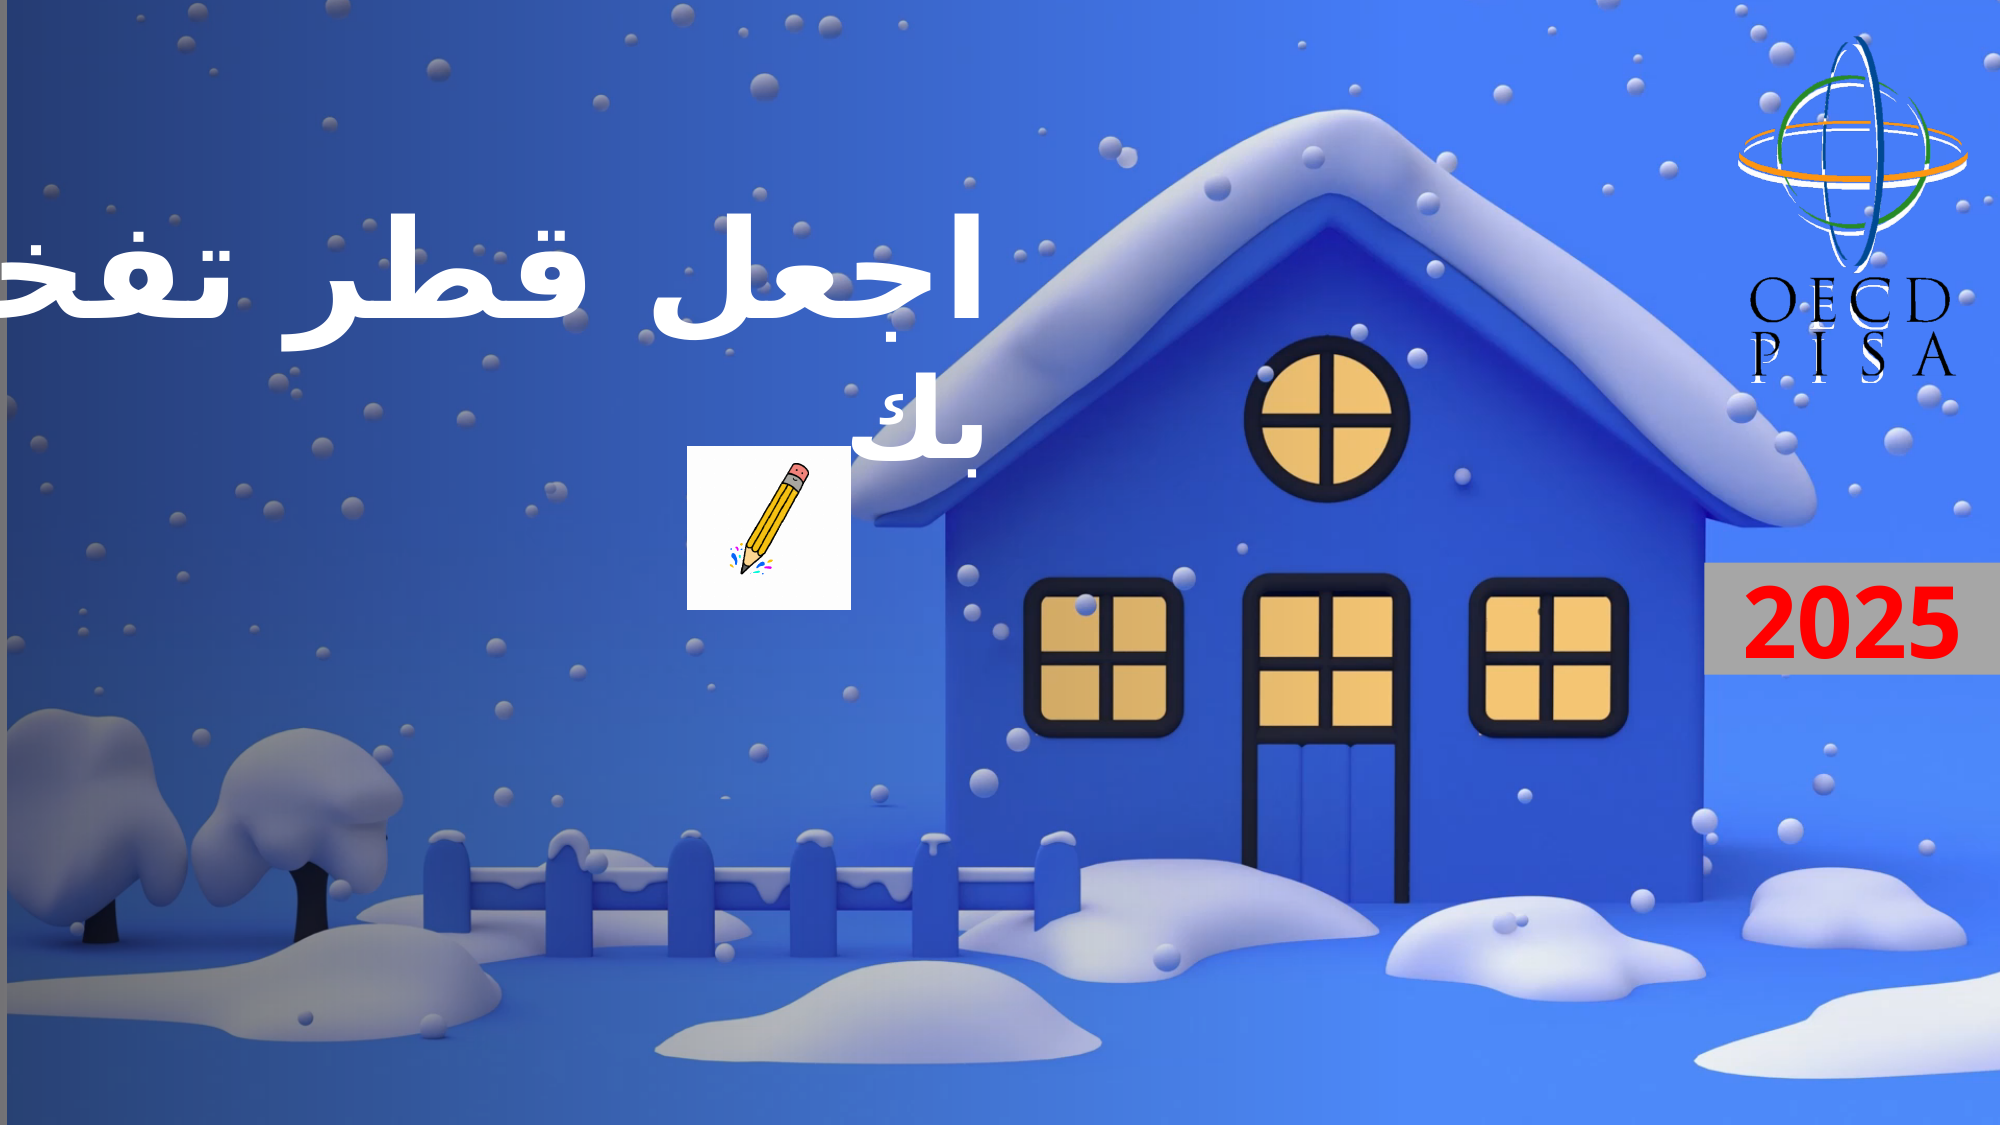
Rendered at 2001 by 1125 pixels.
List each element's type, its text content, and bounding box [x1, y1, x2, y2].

text_box [0, 489, 6, 1125]
text_box [0, 0, 6, 173]
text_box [6, 0, 2000, 1125]
picture [687, 446, 851, 610]
picture [1704, 12, 2000, 383]
text_box اجعل قطر تفخر بك [0, 173, 6, 489]
